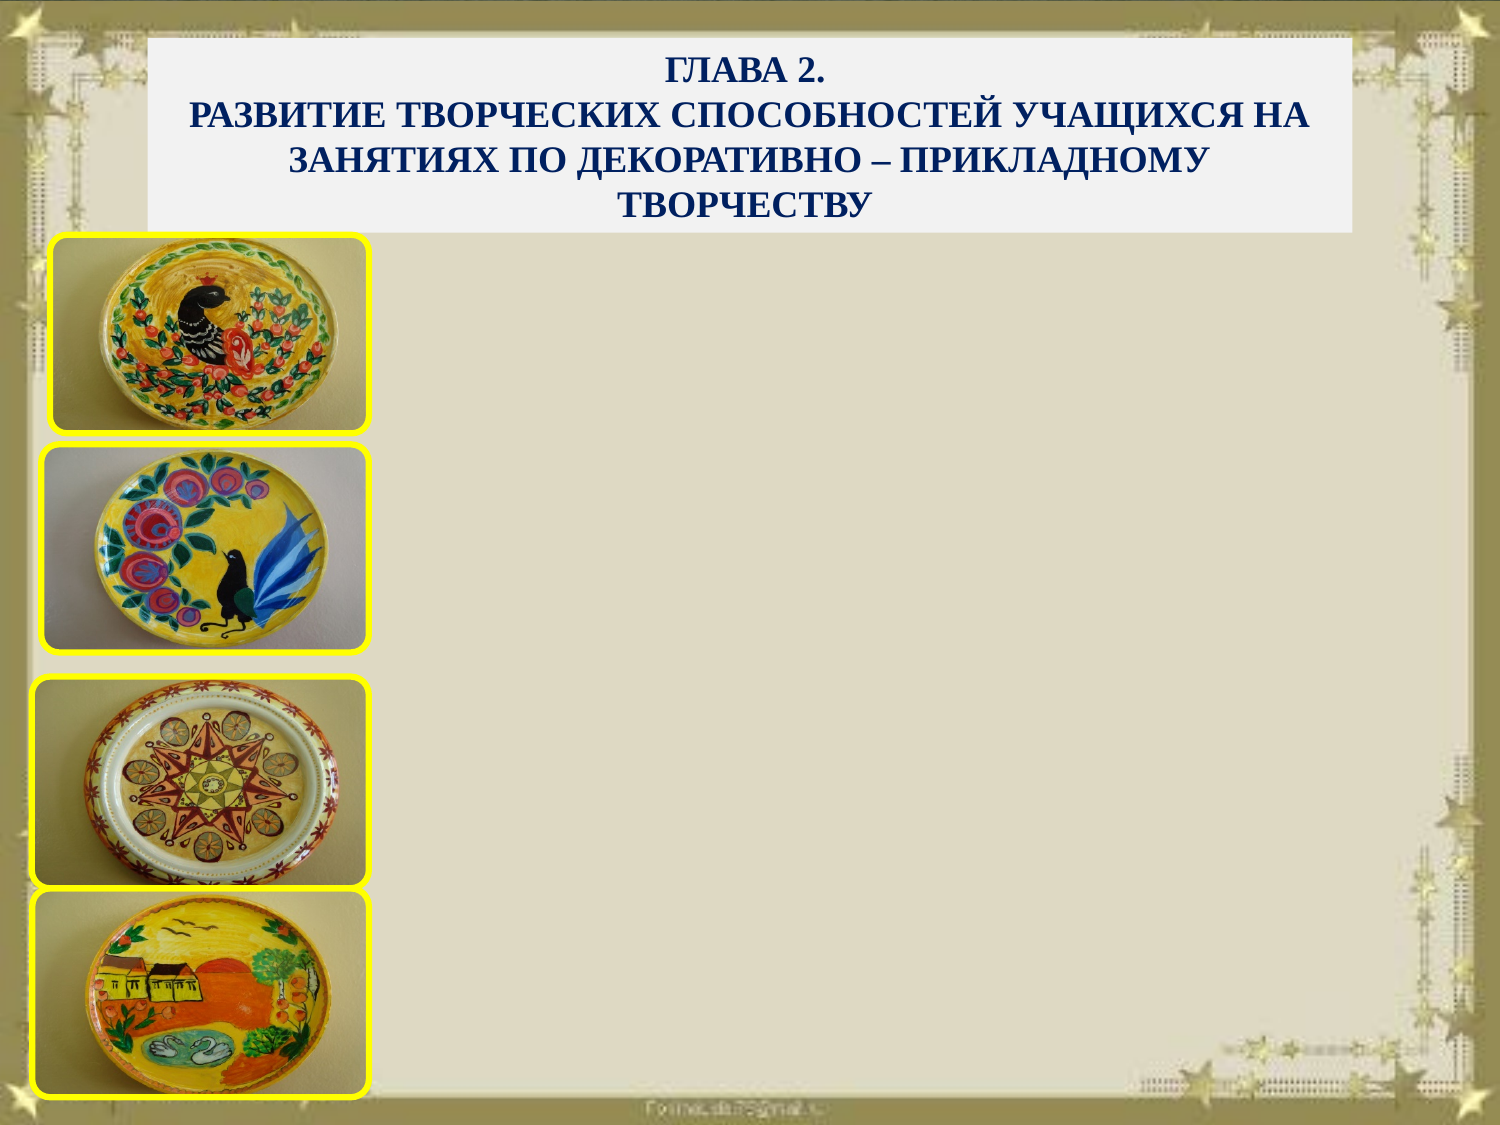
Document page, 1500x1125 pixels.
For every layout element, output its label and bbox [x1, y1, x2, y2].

text_box [38, 225, 1463, 1124]
picture [50, 235, 368, 433]
picture [42, 445, 369, 652]
picture [0, 1, 1500, 1125]
